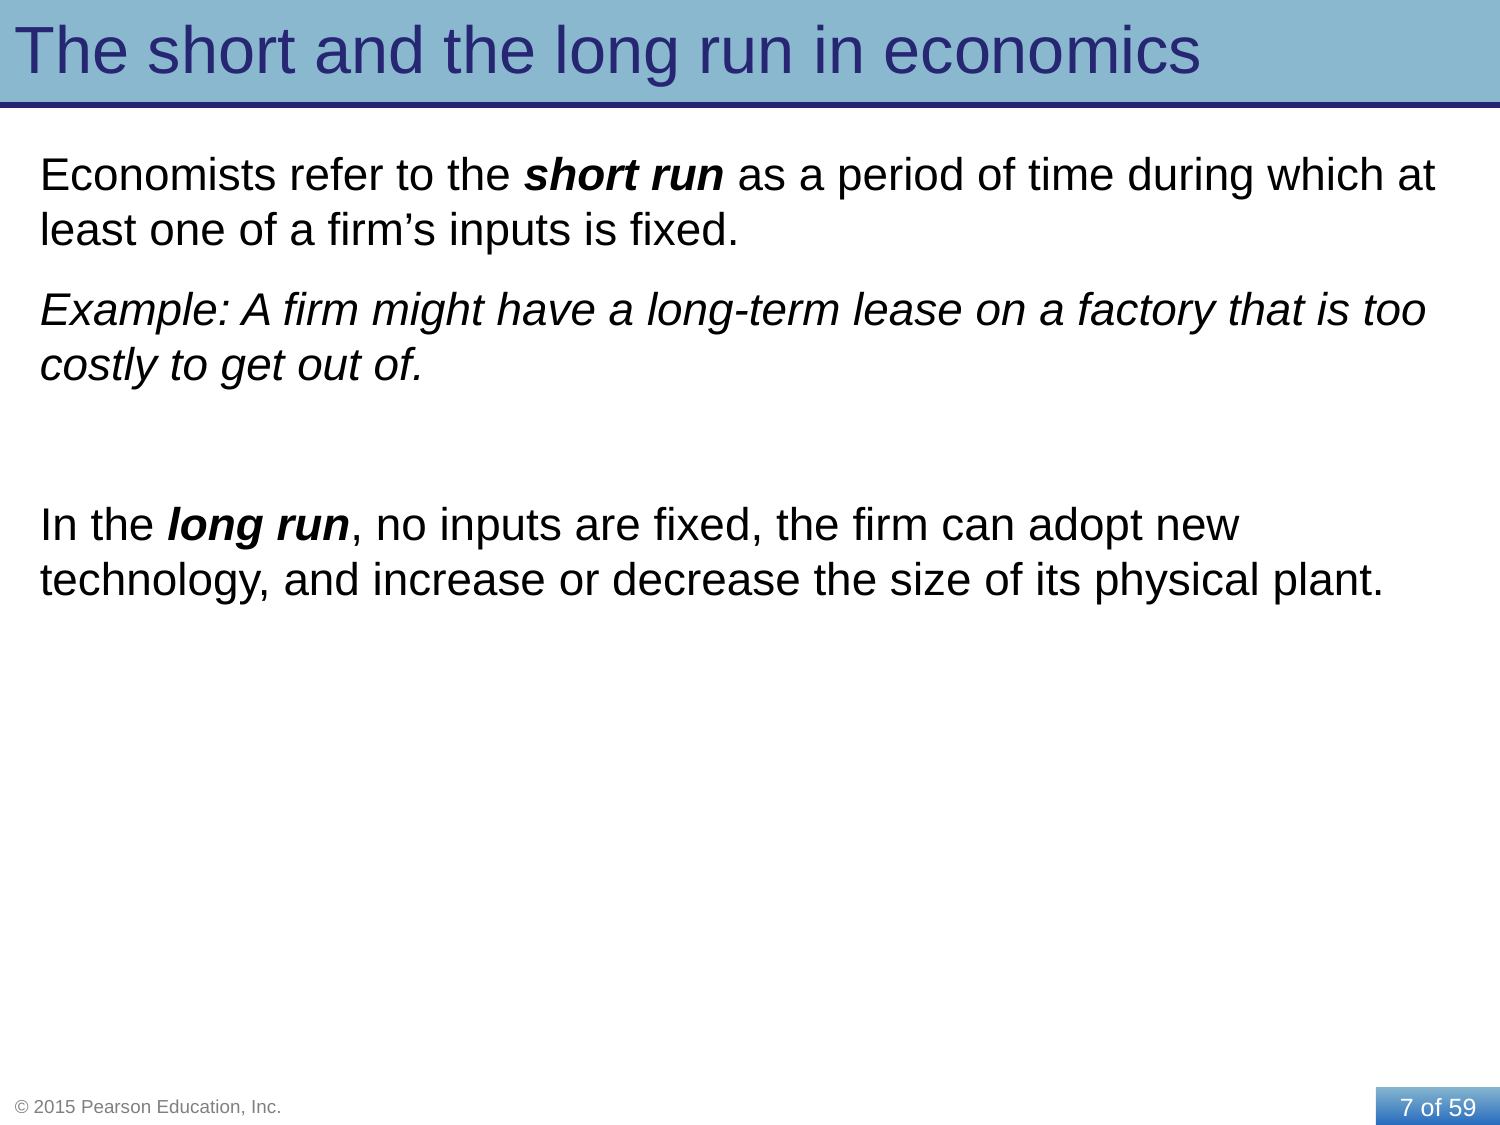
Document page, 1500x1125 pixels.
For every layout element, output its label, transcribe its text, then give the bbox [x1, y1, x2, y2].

title The short and the long run in economics [0, 0, 1500, 105]
list Economists refer to the short run as a period of time during which at least one of a firm’s inputs is fixed. Example: A firm might have a long-term lease on a factory that is too costly to get out of. In the long run, no inputs are fixed, the firm can adopt new technology, and increase or decrease the size of its physical plant. [24, 137, 1475, 1063]
